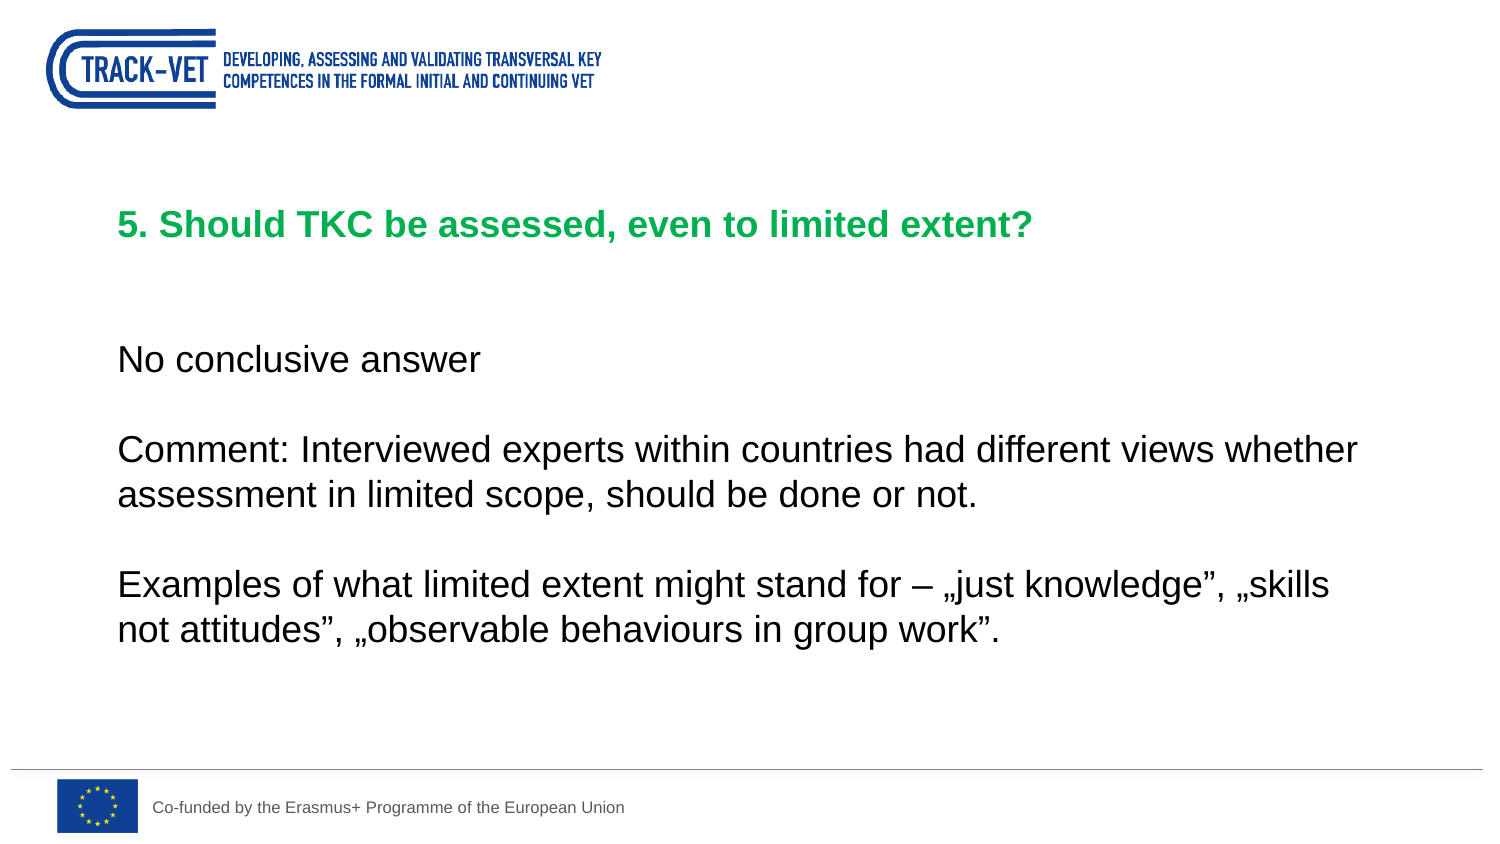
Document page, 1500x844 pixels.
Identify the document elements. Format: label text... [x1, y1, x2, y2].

text_box 5. Should TKC be assessed, even to limited extent? No conclusive answer Comment: Interviewed experts within countries had different views whether assessment in limited scope, should be done or not. Examples of what limited extent might stand for – „just knowledge”, „skills not attitudes”, „observable behaviours in group work”. [102, 147, 1386, 844]
picture [46, 28, 602, 109]
picture [57, 779, 102, 833]
